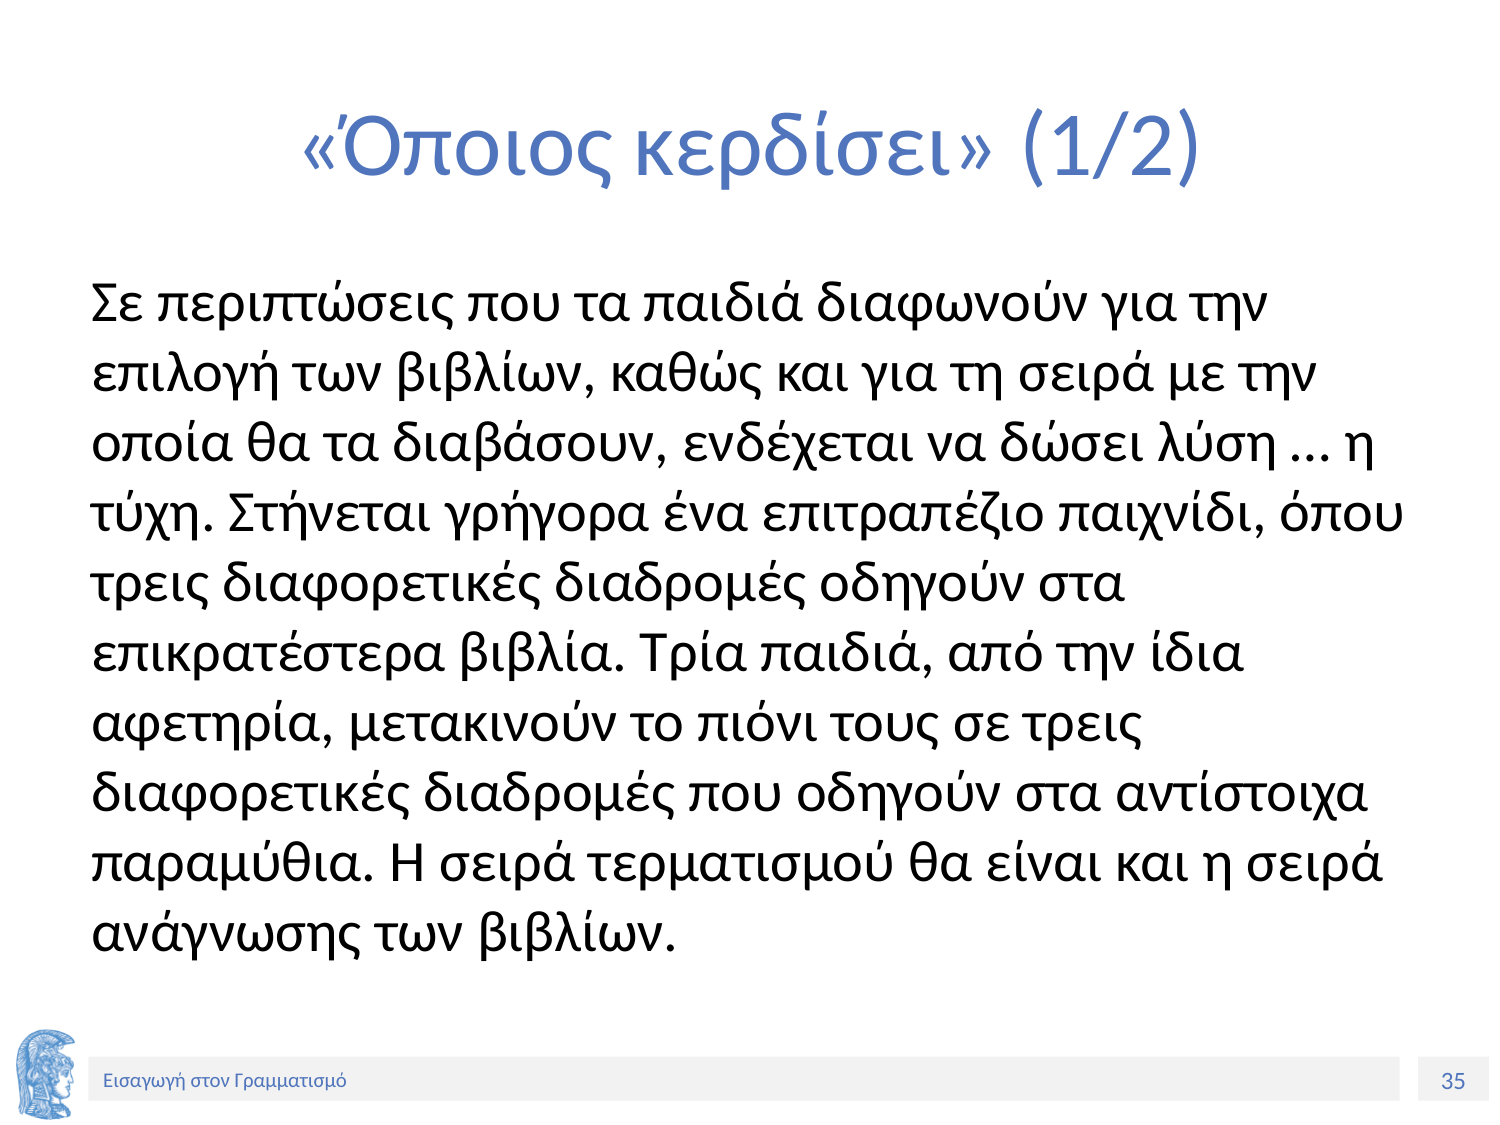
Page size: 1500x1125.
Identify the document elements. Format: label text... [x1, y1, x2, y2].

list Σε περιπτώσεις που τα παιδιά διαφωνούν για την επιλογή των βιβλίων, καθώς και για τη σειρά με την οποία θα τα διαβάσουν, ενδέχεται να δώσει λύση … η τύχη. Στήνεται γρήγορα ένα επιτραπέζιο παιχνίδι, όπου τρεις διαφορετικές διαδρομές οδηγούν στα επικρατέστερα βιβλία. Τρία παιδιά, από την ίδια αφετηρία, μετακινούν το πιόνι τους σε τρεις διαφορετικές διαδρομές που οδηγούν στα αντίστοιχα παραμύθια. Η σειρά τερματισμού θα είναι και η σειρά ανάγνωσης των βιβλίων. [76, 255, 1427, 998]
picture [9, 1026, 81, 1120]
title «Όποιος κερδίσει» (1/2) [75, 45, 1425, 233]
